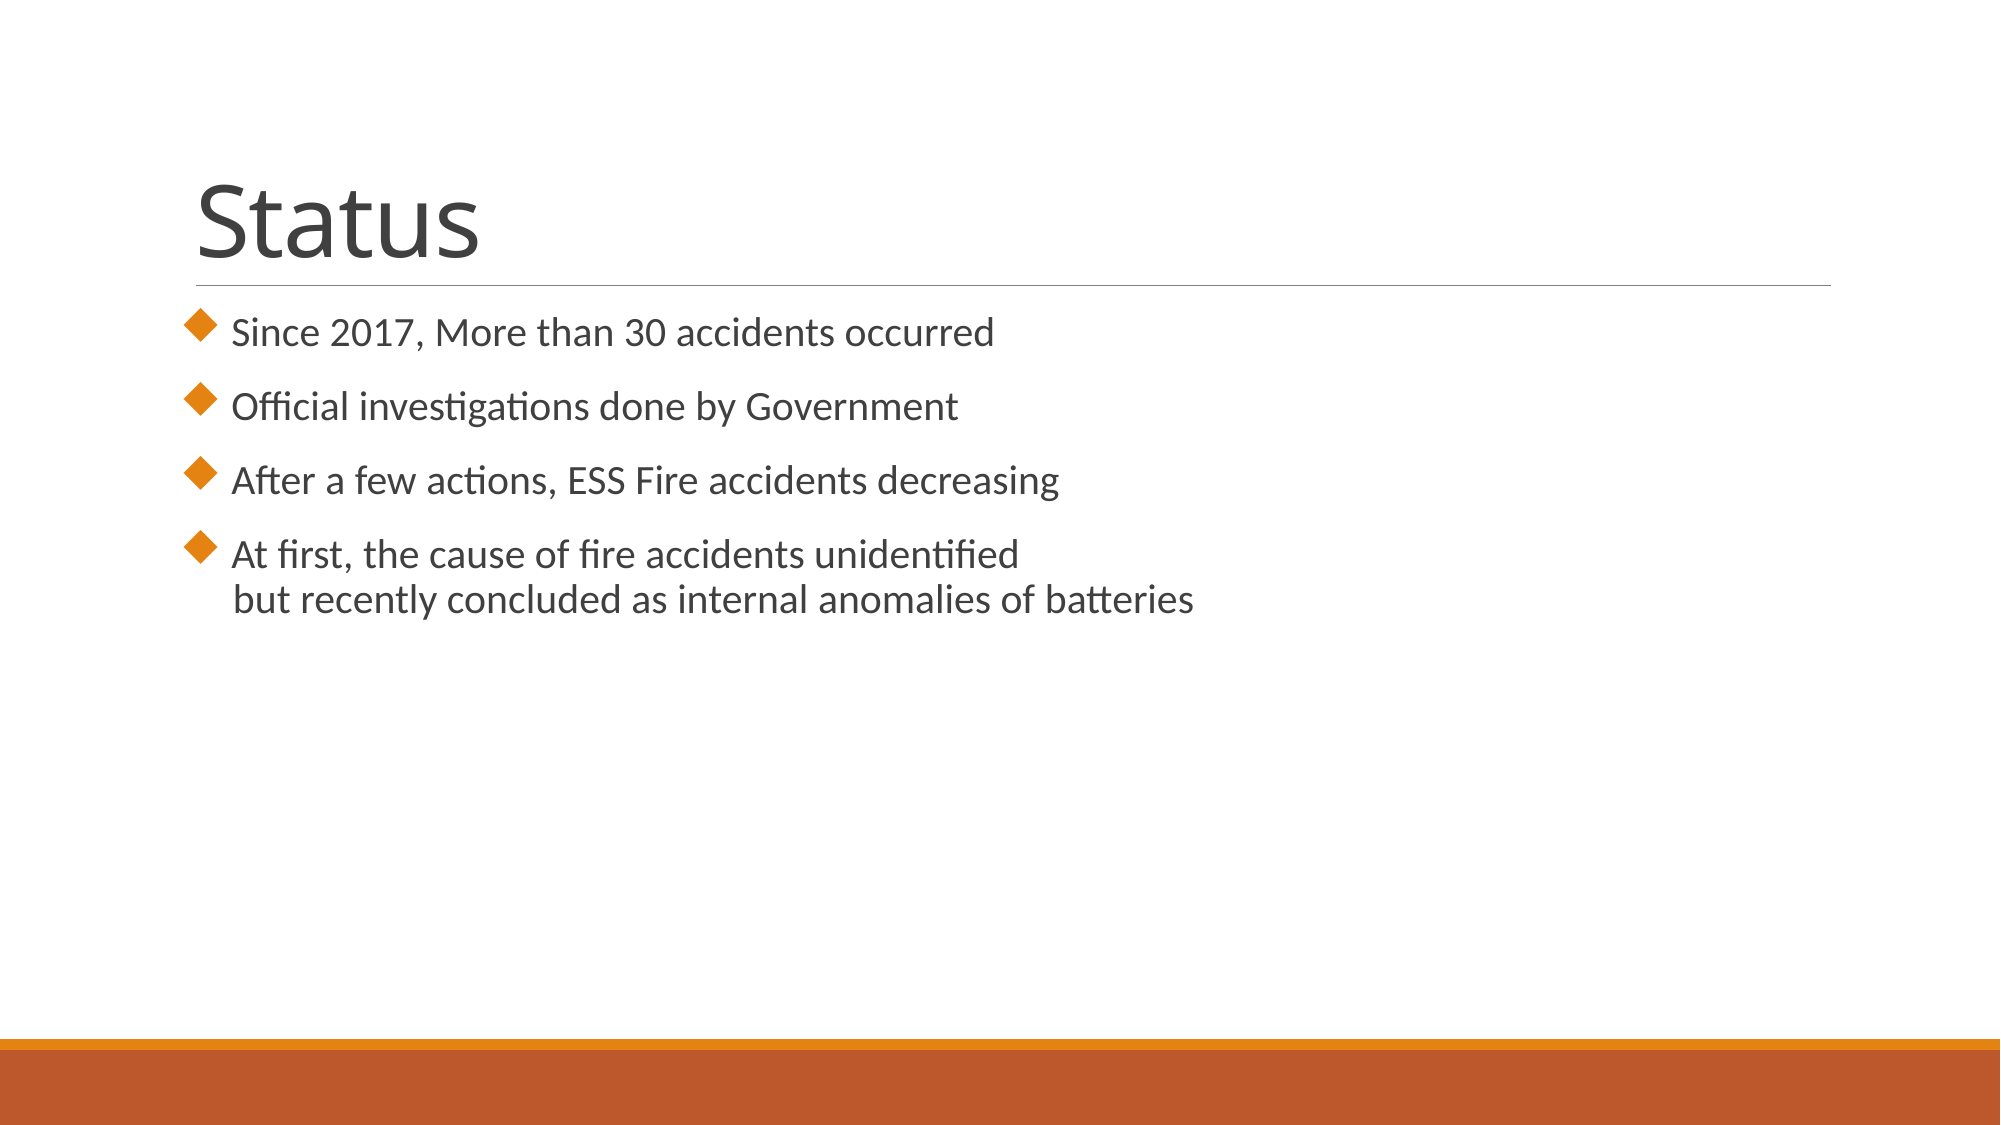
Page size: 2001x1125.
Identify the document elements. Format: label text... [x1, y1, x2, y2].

list Since 2017, More than 30 accidents occurred Official investigations done by Government After a few actions, ESS Fire accidents decreasing At first, the cause of fire accidents unidentified but recently concluded as internal anomalies of batteries [180, 302, 1830, 963]
title Status [180, 47, 1830, 285]
